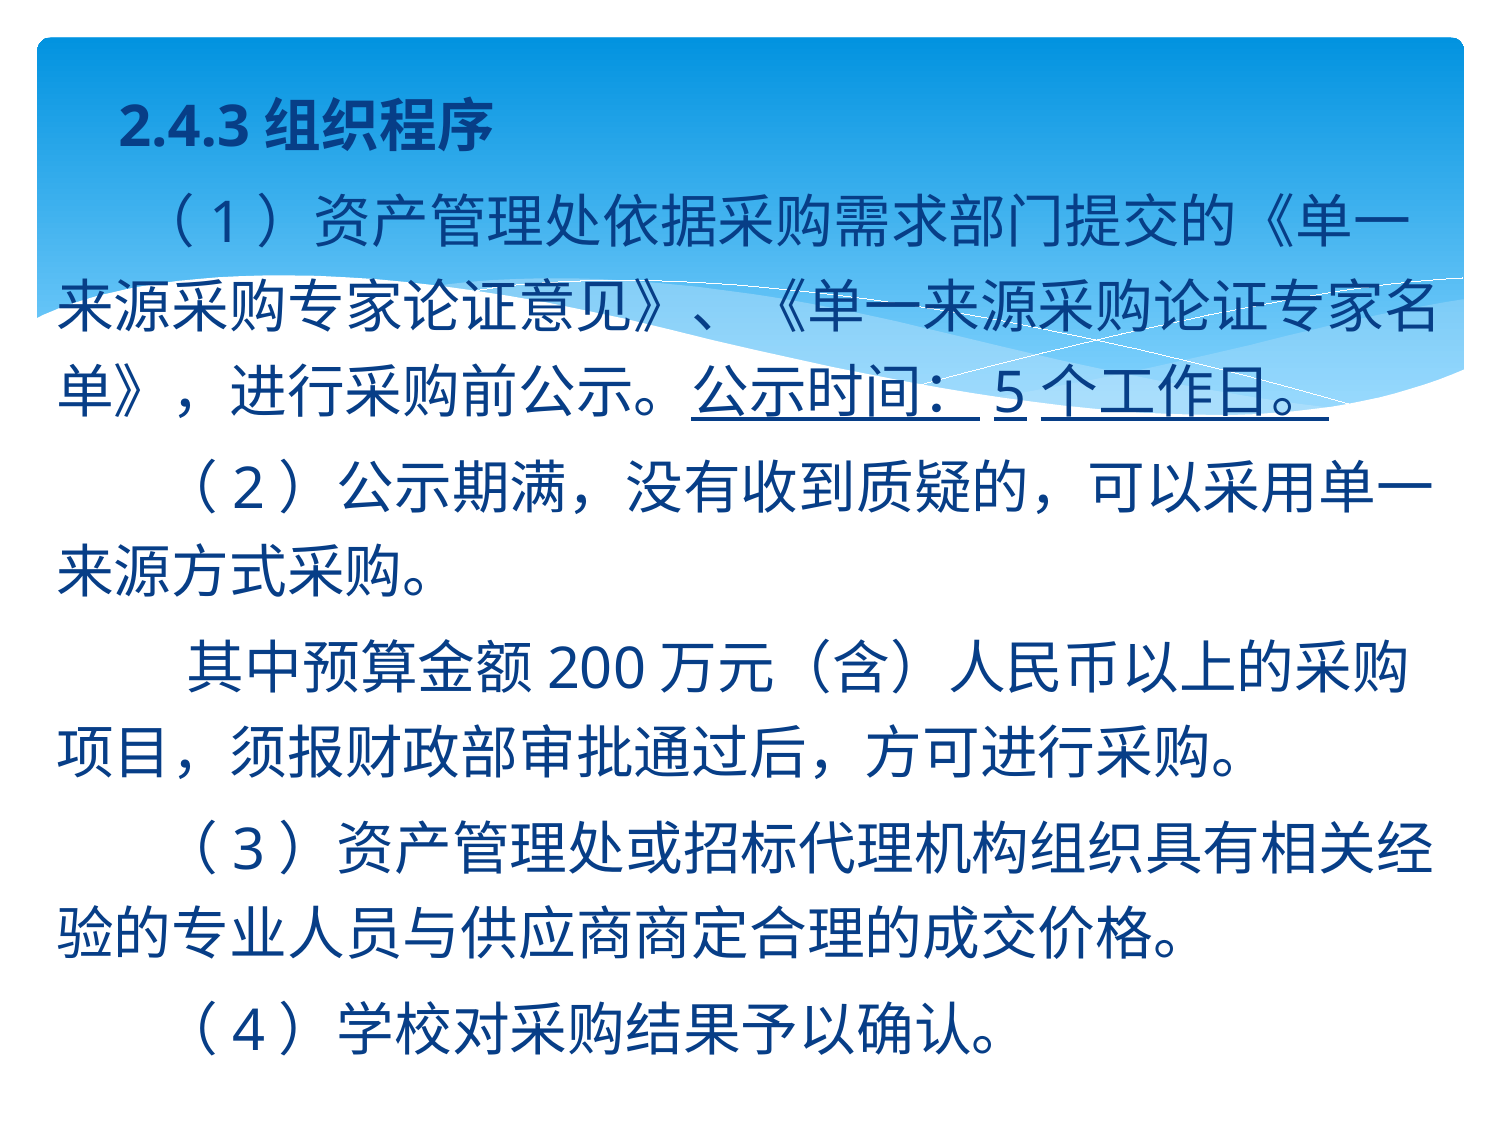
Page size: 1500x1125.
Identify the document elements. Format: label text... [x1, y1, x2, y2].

list 2.4.3组织程序 （1）资产管理处依据采购需求部门提交的《单一来源采购专家论证意见》、《单一来源采购论证专家名单》，进行采购前公示。公示时间：5个工作日。 （2）公示期满，没有收到质疑的，可以采用单一来源方式采购。 其中预算金额200万元（含）人民币以上的采购项目，须报财政部审批通过后，方可进行采购。 （3）资产管理处或招标代理机构组织具有相关经验的专业人员与供应商商定合理的成交价格。 （4）学校对采购结果予以确认。 [41, 66, 1459, 1071]
